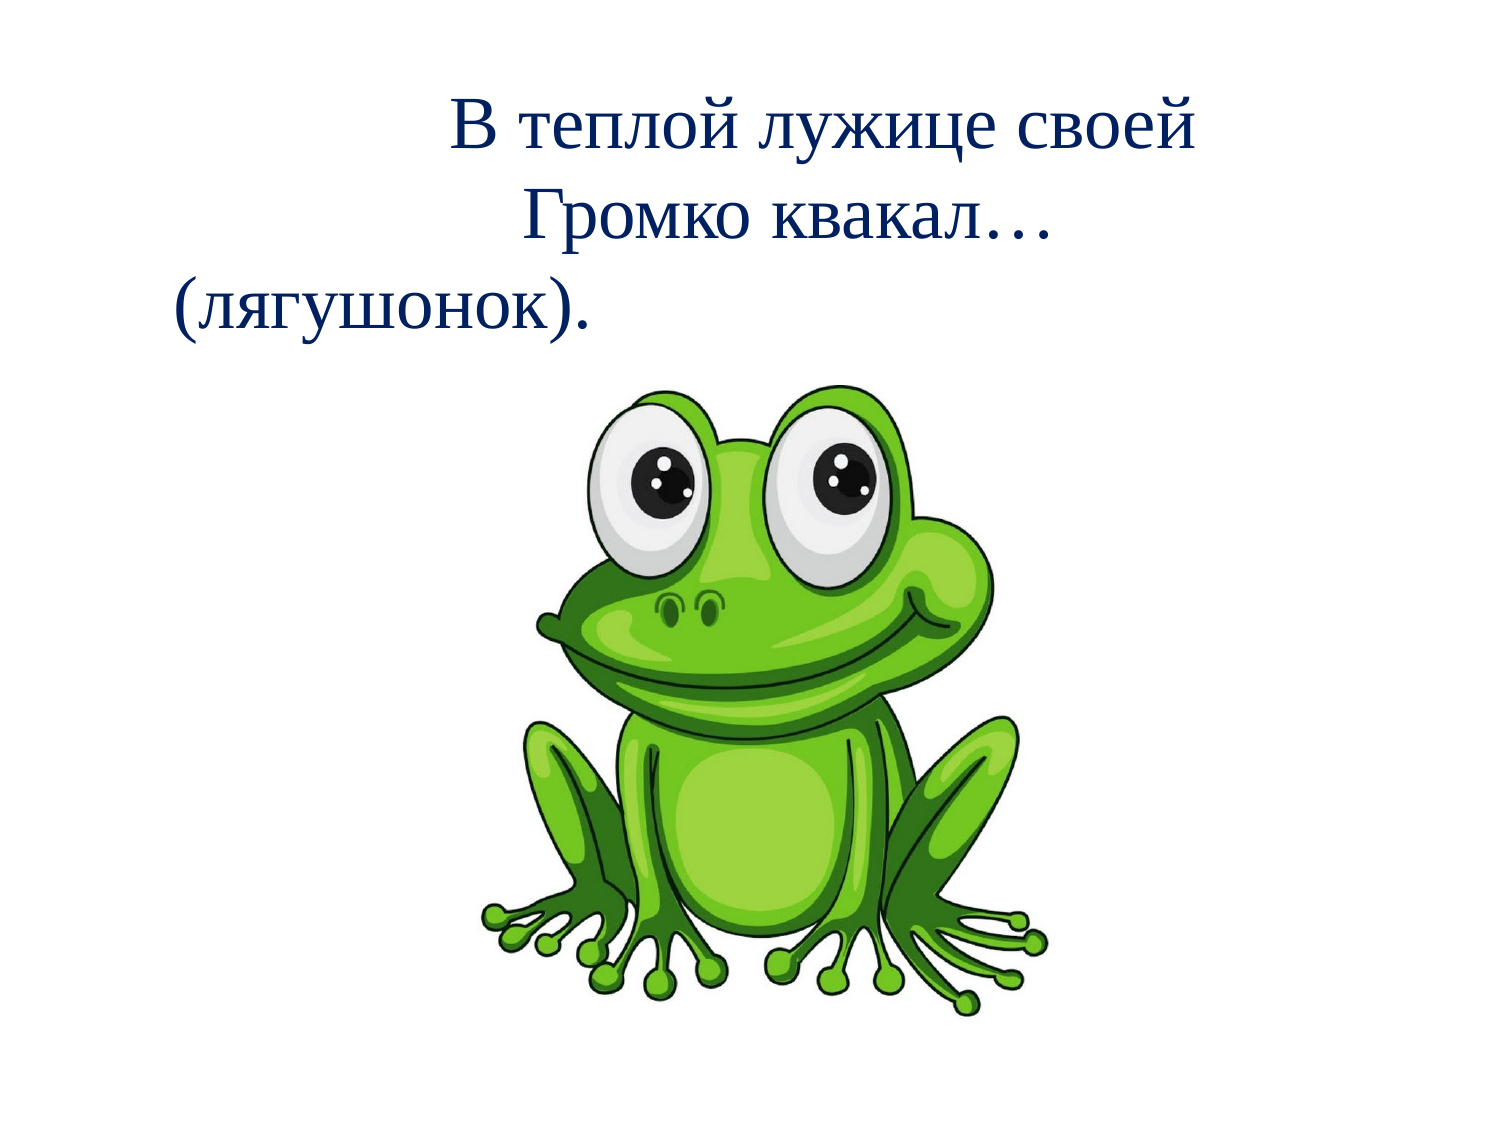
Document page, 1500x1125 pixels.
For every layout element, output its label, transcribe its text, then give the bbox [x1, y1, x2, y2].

picture [442, 385, 1098, 1041]
list В теплой лужице своей Громко квакал…(лягушонок). [64, 66, 1459, 1059]
